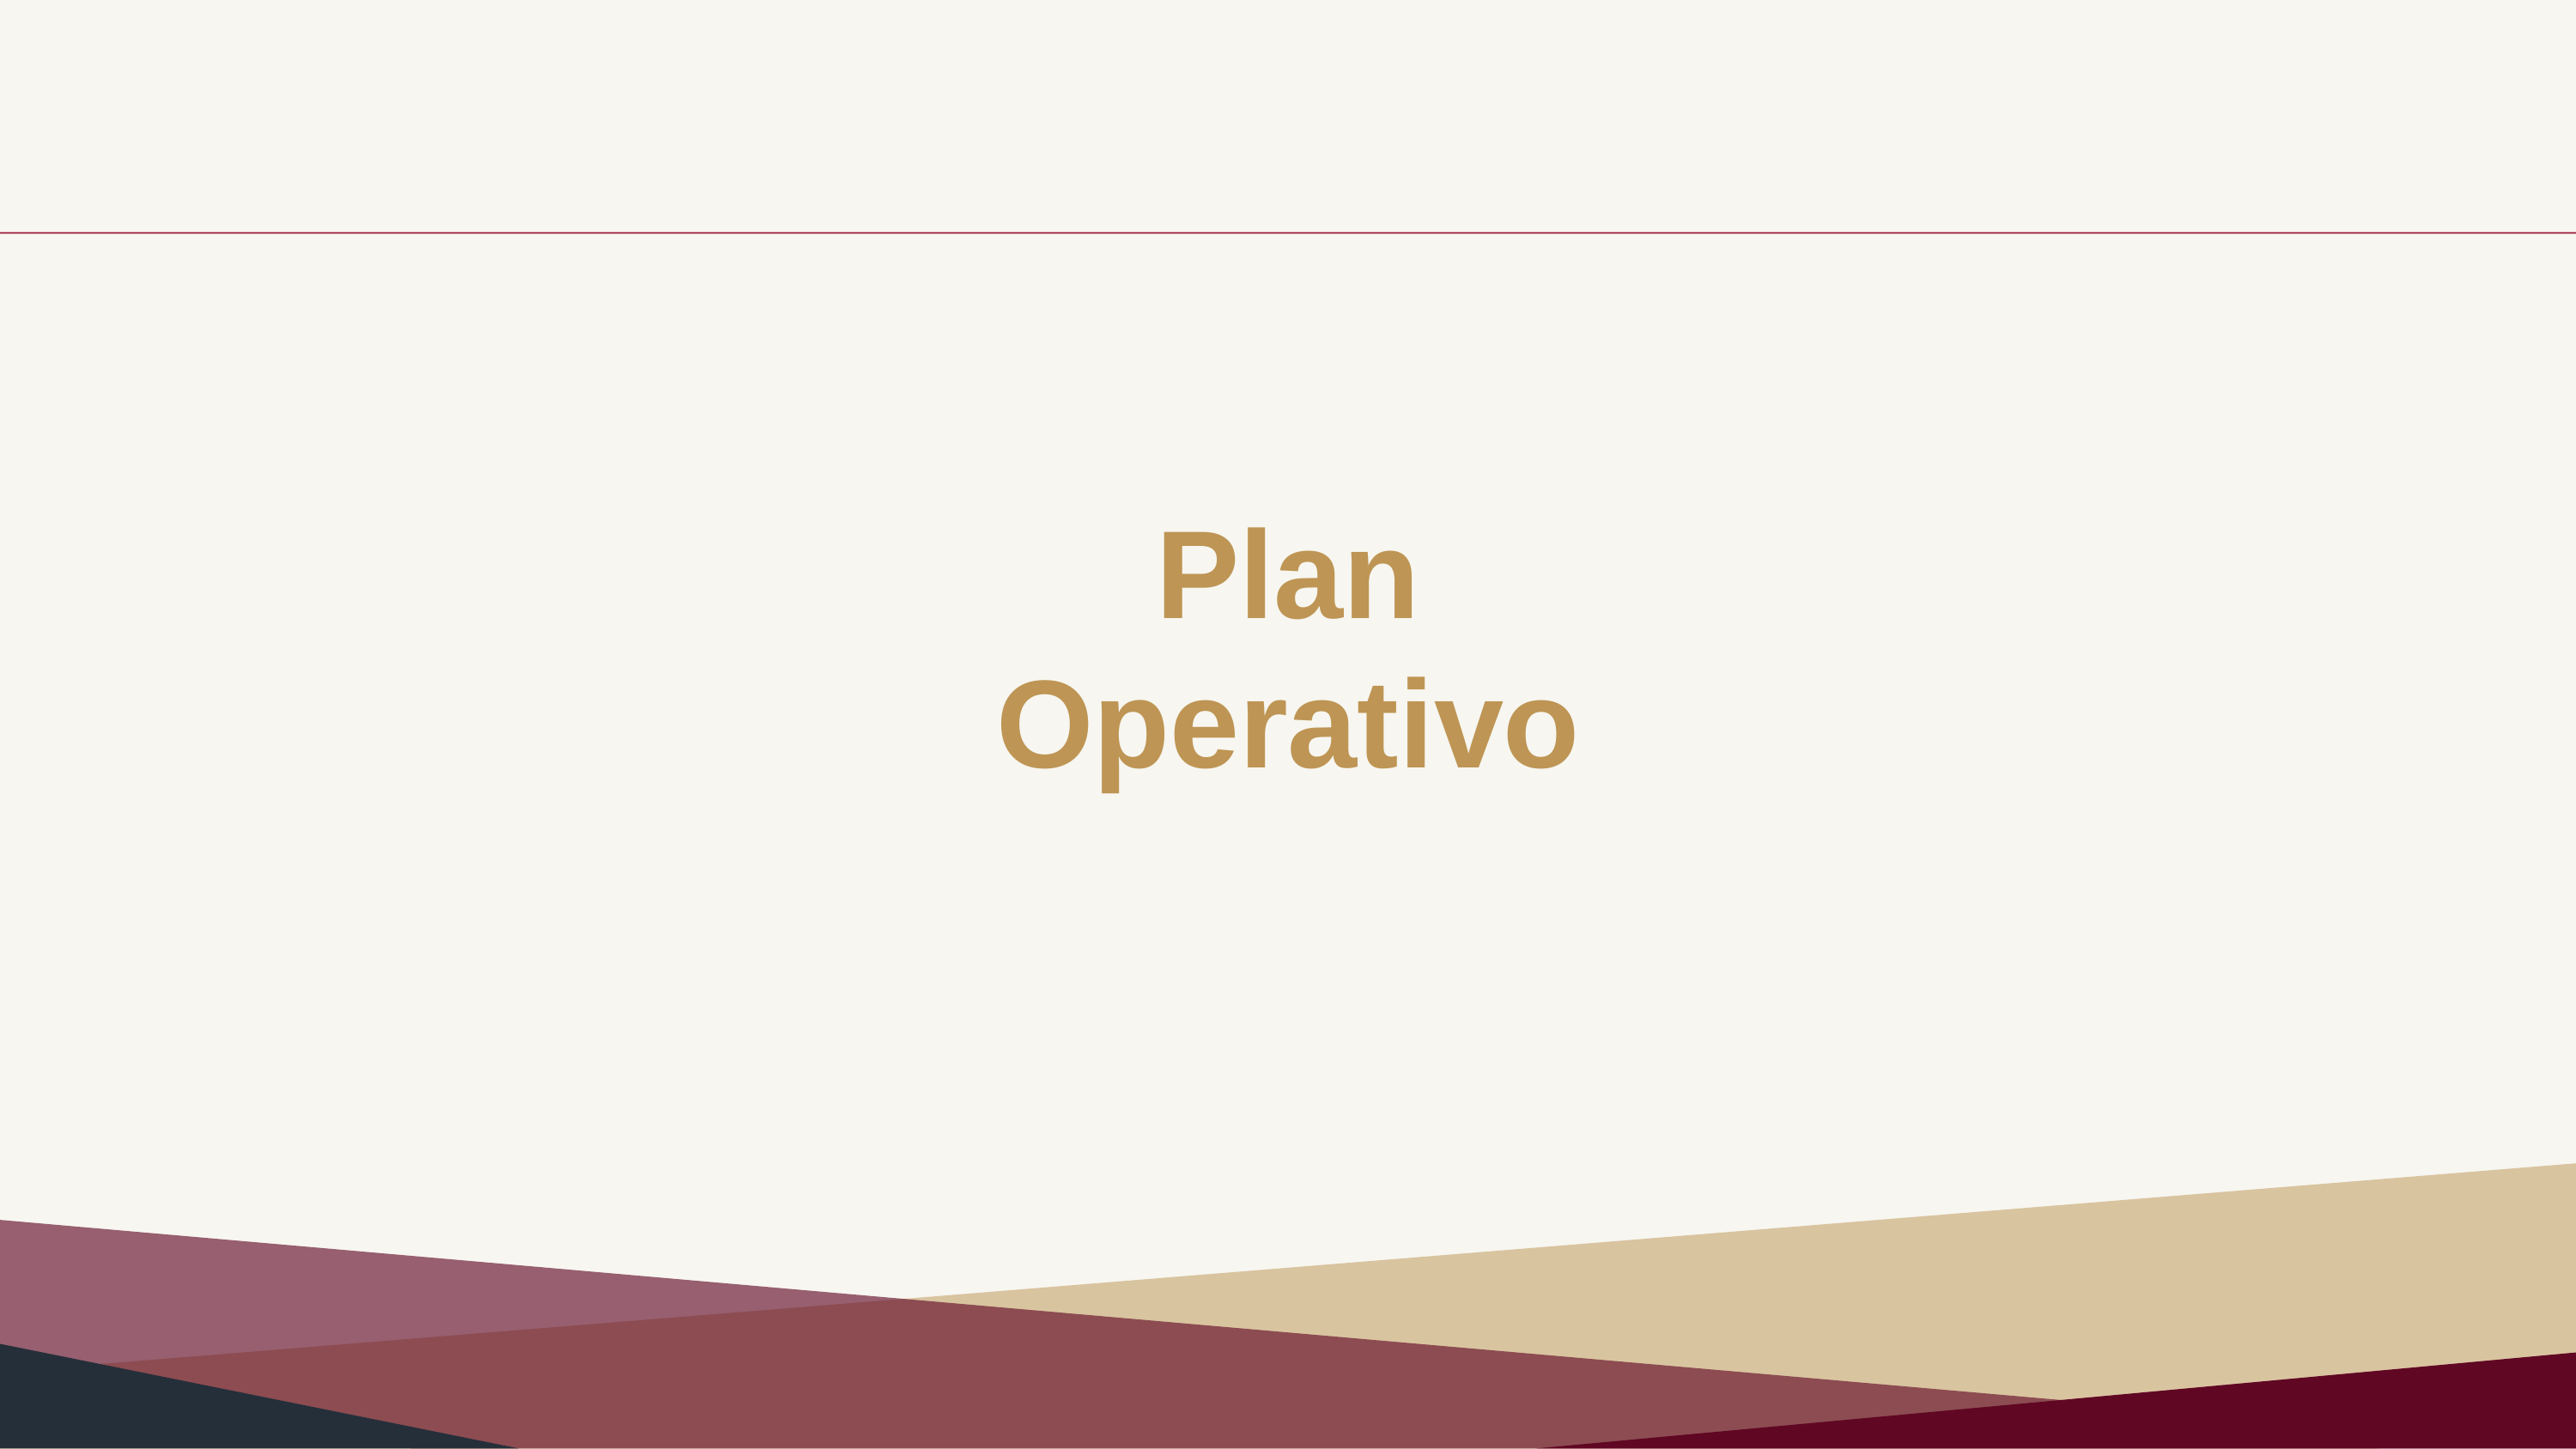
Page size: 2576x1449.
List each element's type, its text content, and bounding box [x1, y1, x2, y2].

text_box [0, 1162, 2576, 1449]
text_box Plan Operativo [967, 491, 1609, 793]
